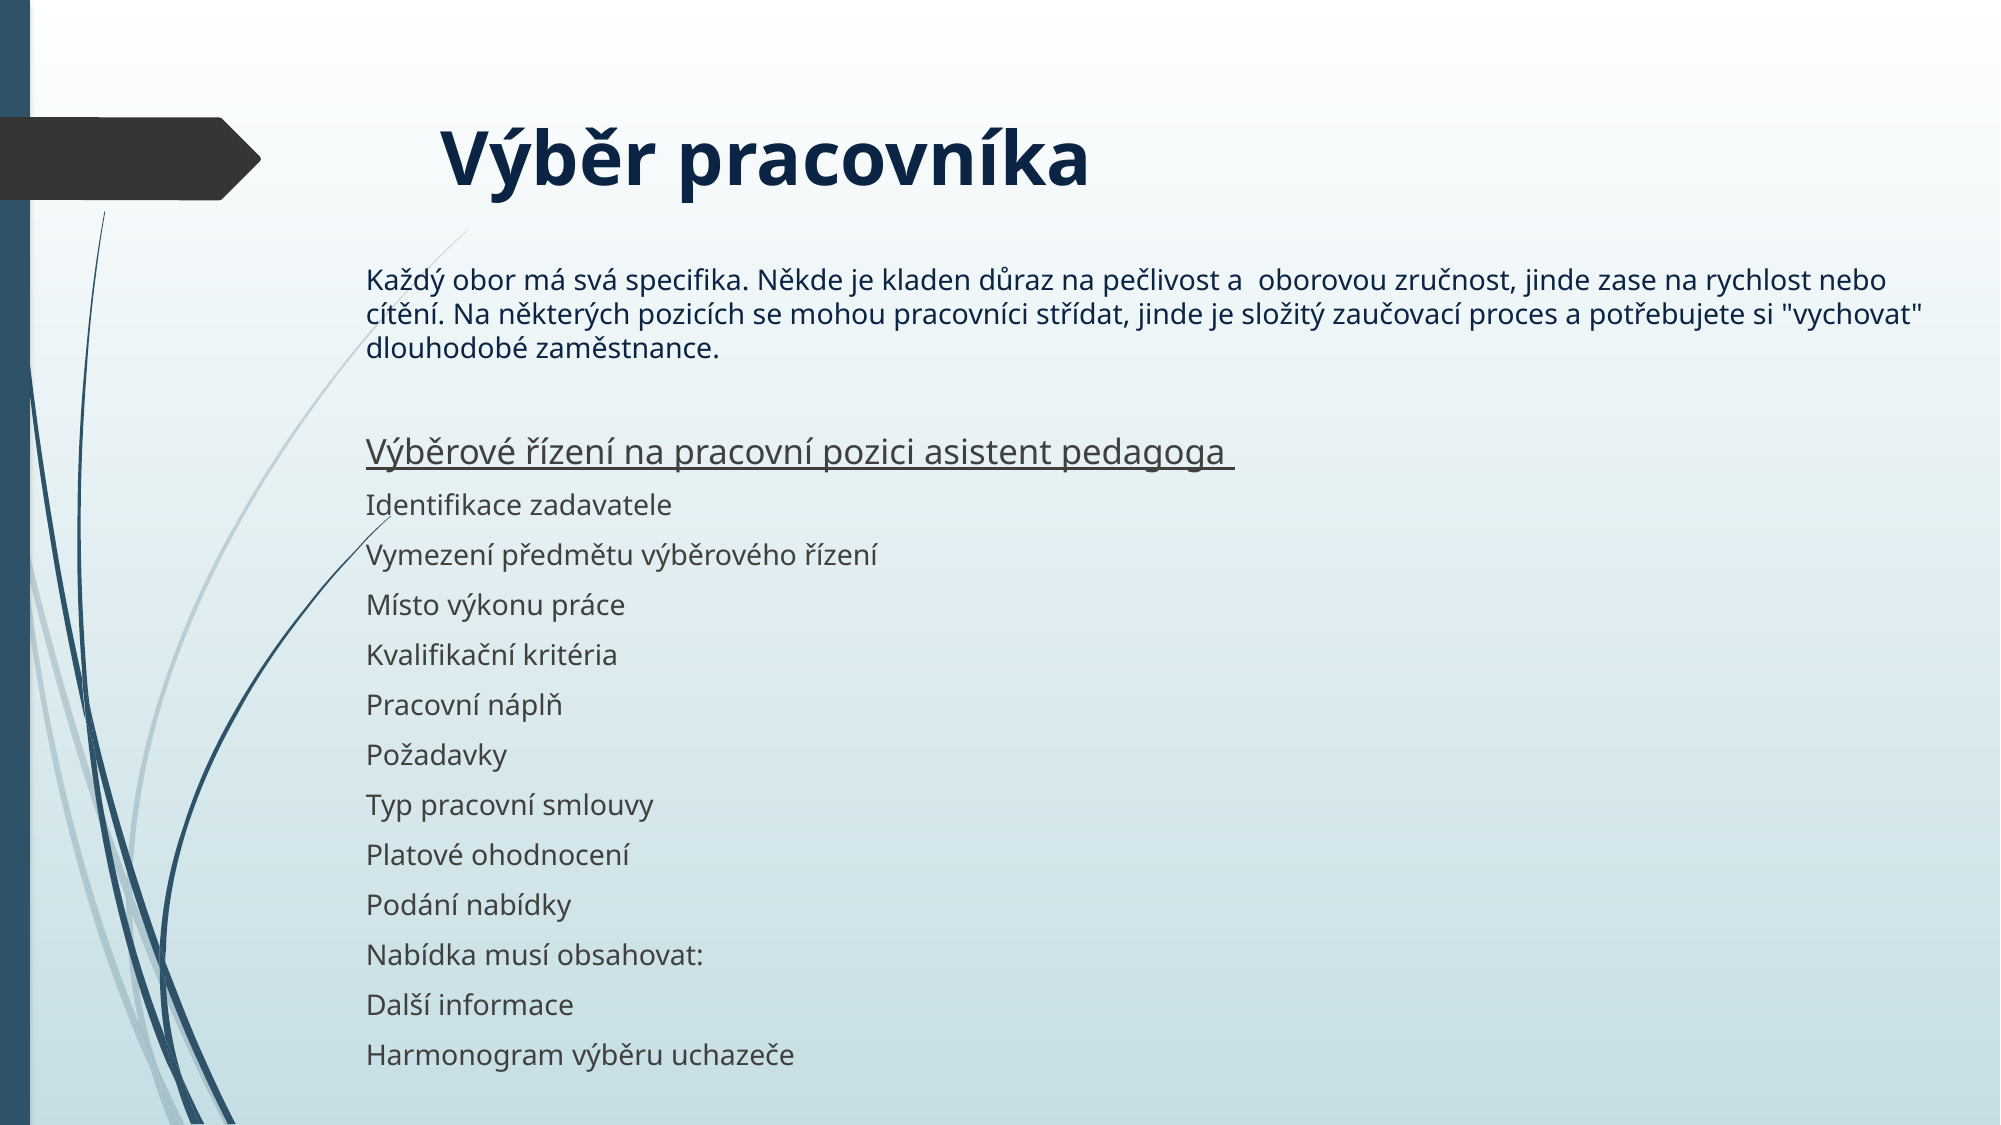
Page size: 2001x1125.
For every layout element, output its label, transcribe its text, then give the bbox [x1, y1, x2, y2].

list Každý obor má svá specifika. Někde je kladen důraz na pečlivost a oborovou zručnost, jinde zase na rychlost nebo cítění. Na některých pozicích se mohou pracovníci střídat, jinde je složitý zaučovací proces a potřebujete si "vychovat" dlouhodobé zaměstnance. Výběrové řízení na pracovní pozici asistent pedagoga Identifikace zadavatele Vymezení předmětu výběrového řízení Místo výkonu práce Kvalifikační kritéria Pracovní náplň Požadavky Typ pracovní smlouvy Platové ohodnocení Podání nabídky Nabídka musí obsahovat: Další informace Harmonogram výběru uchazeče [350, 254, 1946, 1079]
title Výběr pracovníka [425, 102, 1888, 254]
